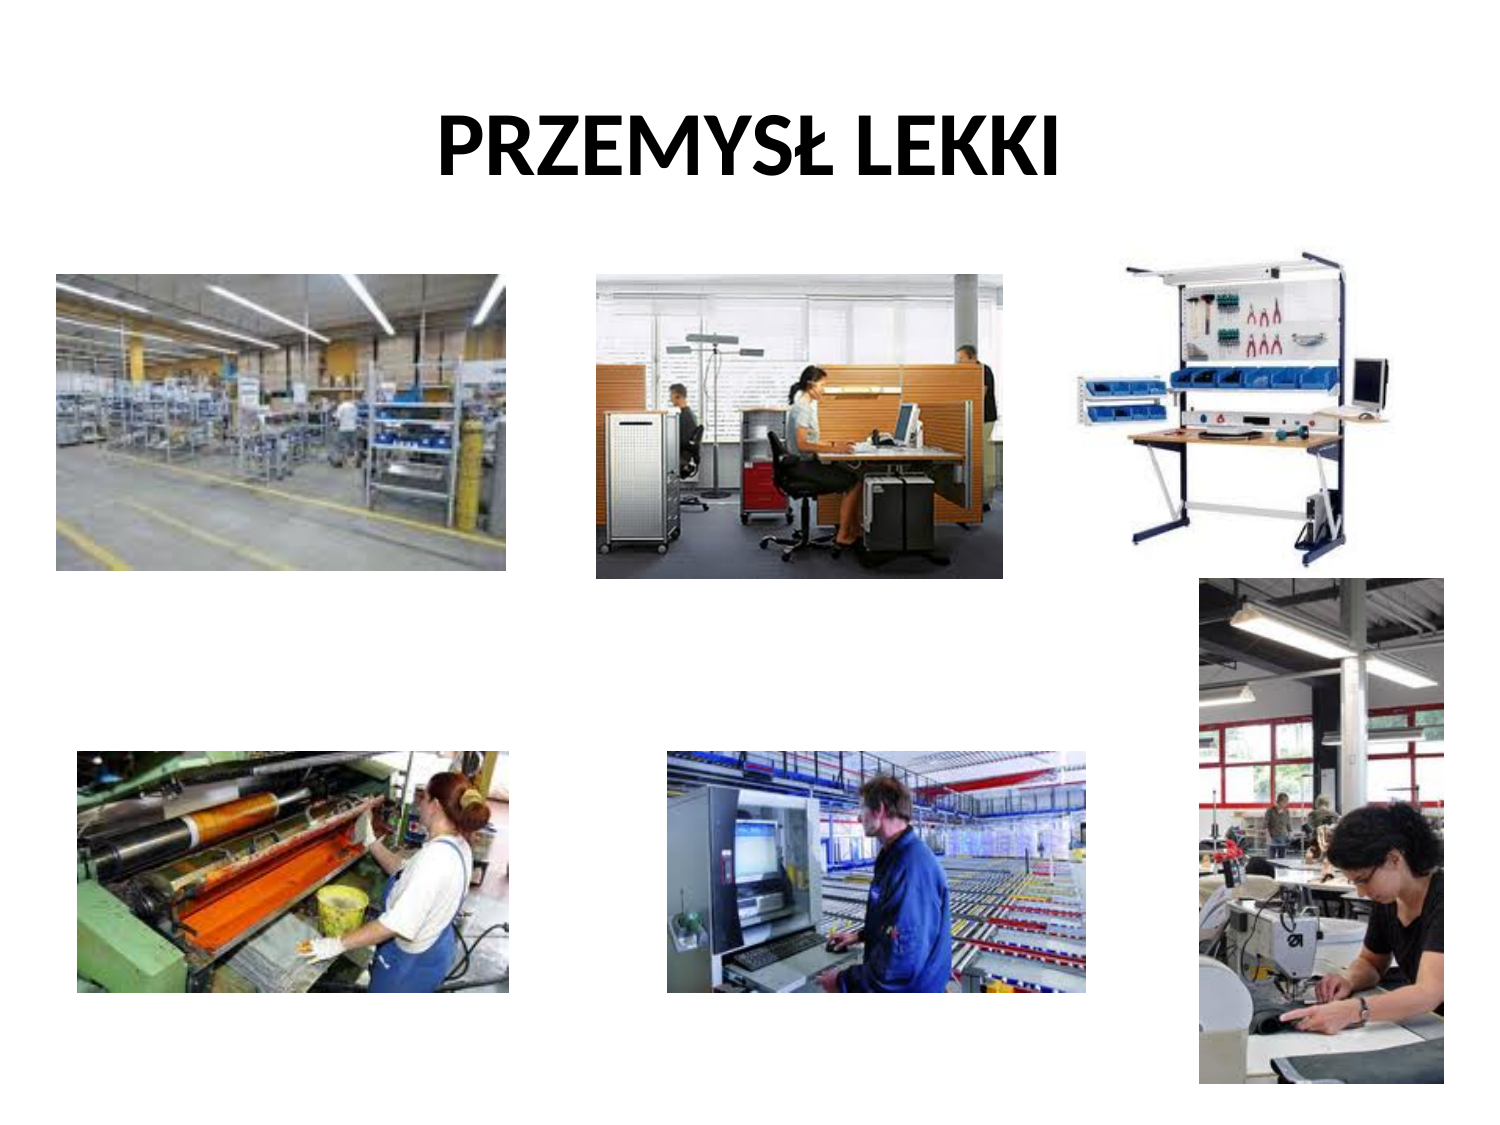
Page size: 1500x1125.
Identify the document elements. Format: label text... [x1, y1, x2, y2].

title PRZEMYSŁ LEKKI [75, 45, 1425, 233]
picture [1056, 220, 1409, 573]
picture [1198, 578, 1444, 1084]
picture [56, 274, 507, 571]
picture [596, 274, 1003, 579]
picture [77, 751, 510, 993]
picture [667, 751, 1086, 993]
